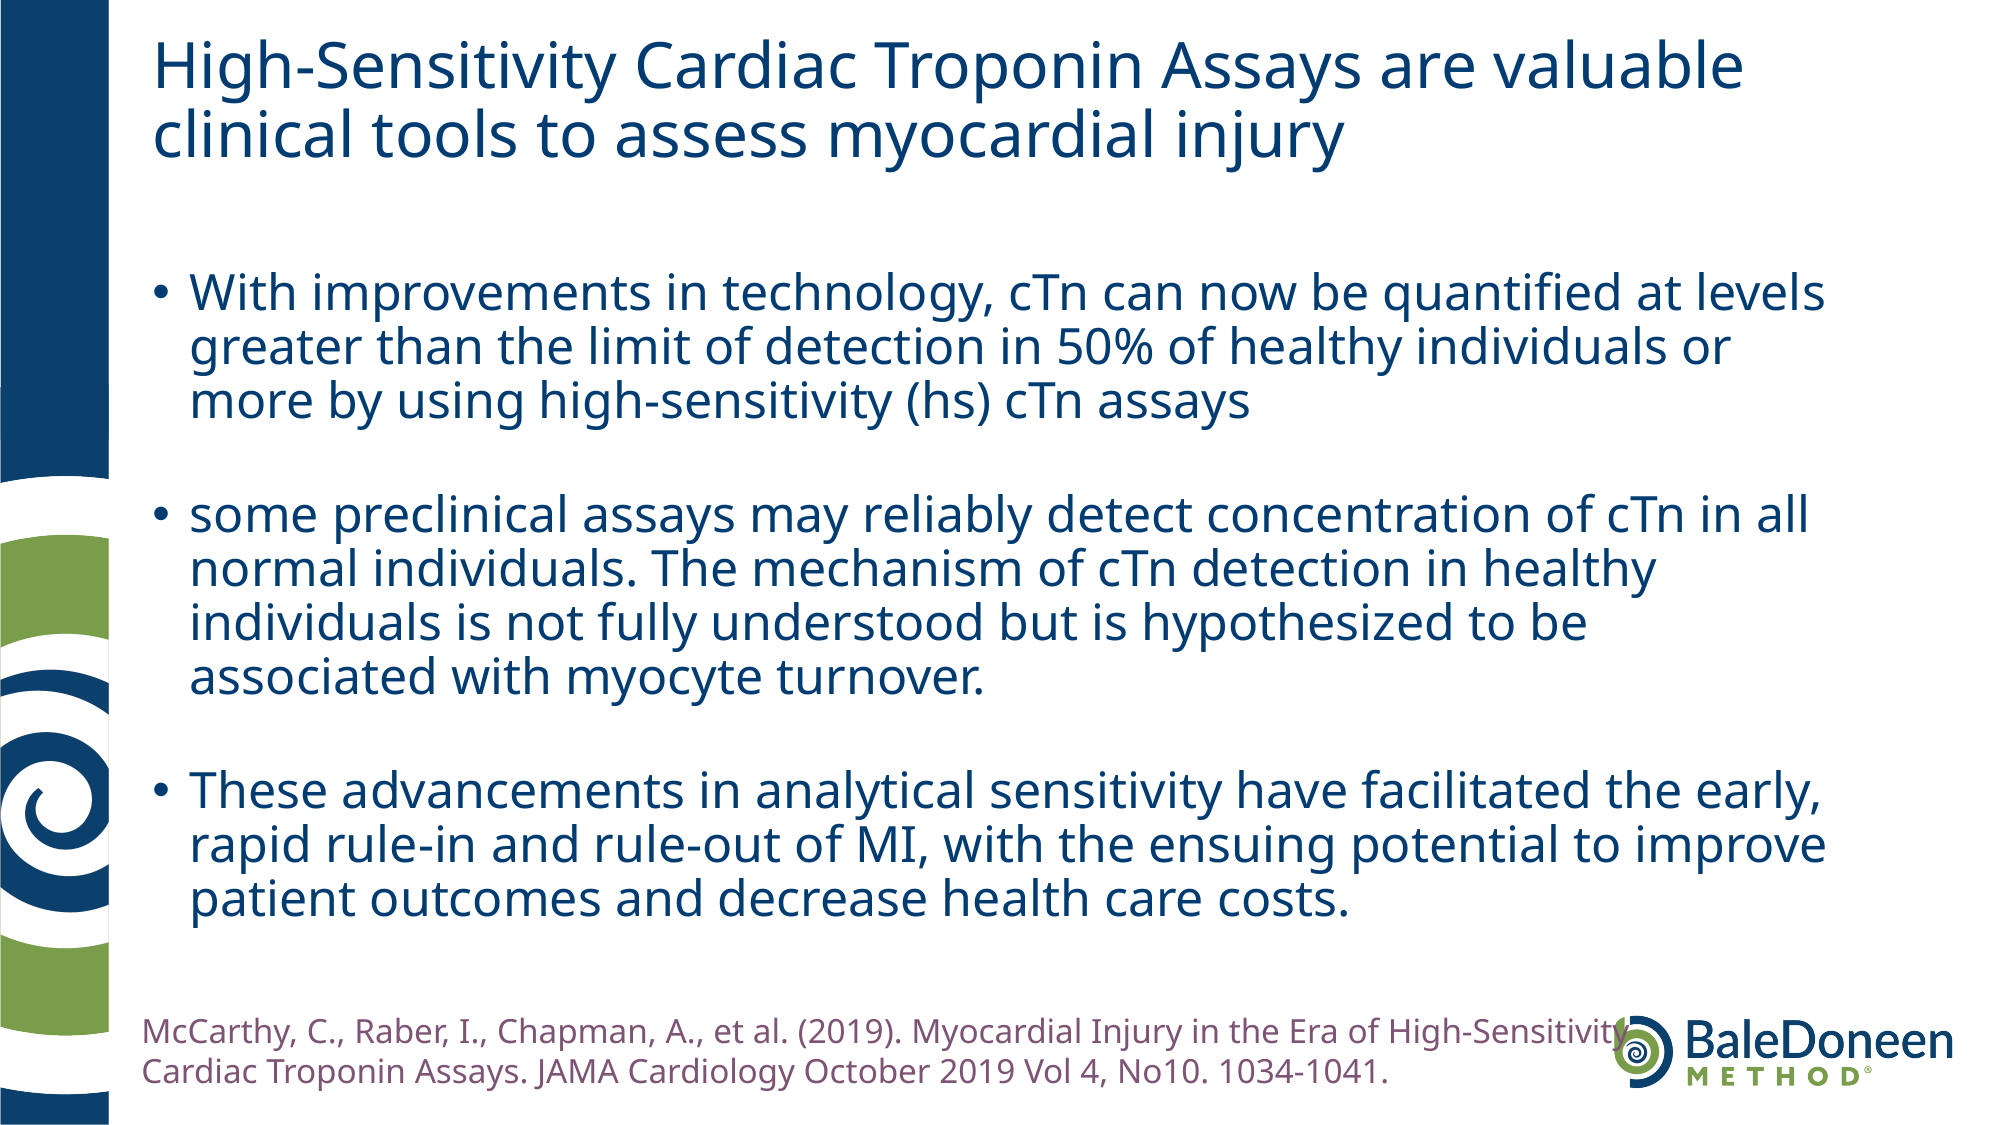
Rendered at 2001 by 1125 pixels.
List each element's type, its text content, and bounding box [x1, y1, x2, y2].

text_box McCarthy, C., Raber, I., Chapman, A., et al. (2019). Myocardial Injury in the Era of High-Sensitivity Cardiac Troponin Assays. JAMA Cardiology October 2019 Vol 4, No10. 1034-1041. [126, 1003, 1841, 1098]
title High-Sensitivity Cardiac Troponin Assays are valuable clinical tools to assess myocardial injury [137, 25, 1863, 179]
picture [0, 0, 2001, 1125]
list With improvements in technology, cTn can now be quantified at levels greater than the limit of detection in 50% of healthy individuals or more by using high-sensitivity (hs) cTn assays some preclinical assays may reliably detect concentration of cTn in all normal individuals. The mechanism of cTn detection in healthy individuals is not fully understood but is hypothesized to be associated with myocyte turnover. These advancements in analytical sensitivity have facilitated the early, rapid rule-in and rule-out of MI, with the ensuing potential to improve patient outcomes and decrease health care costs. [137, 179, 1863, 995]
